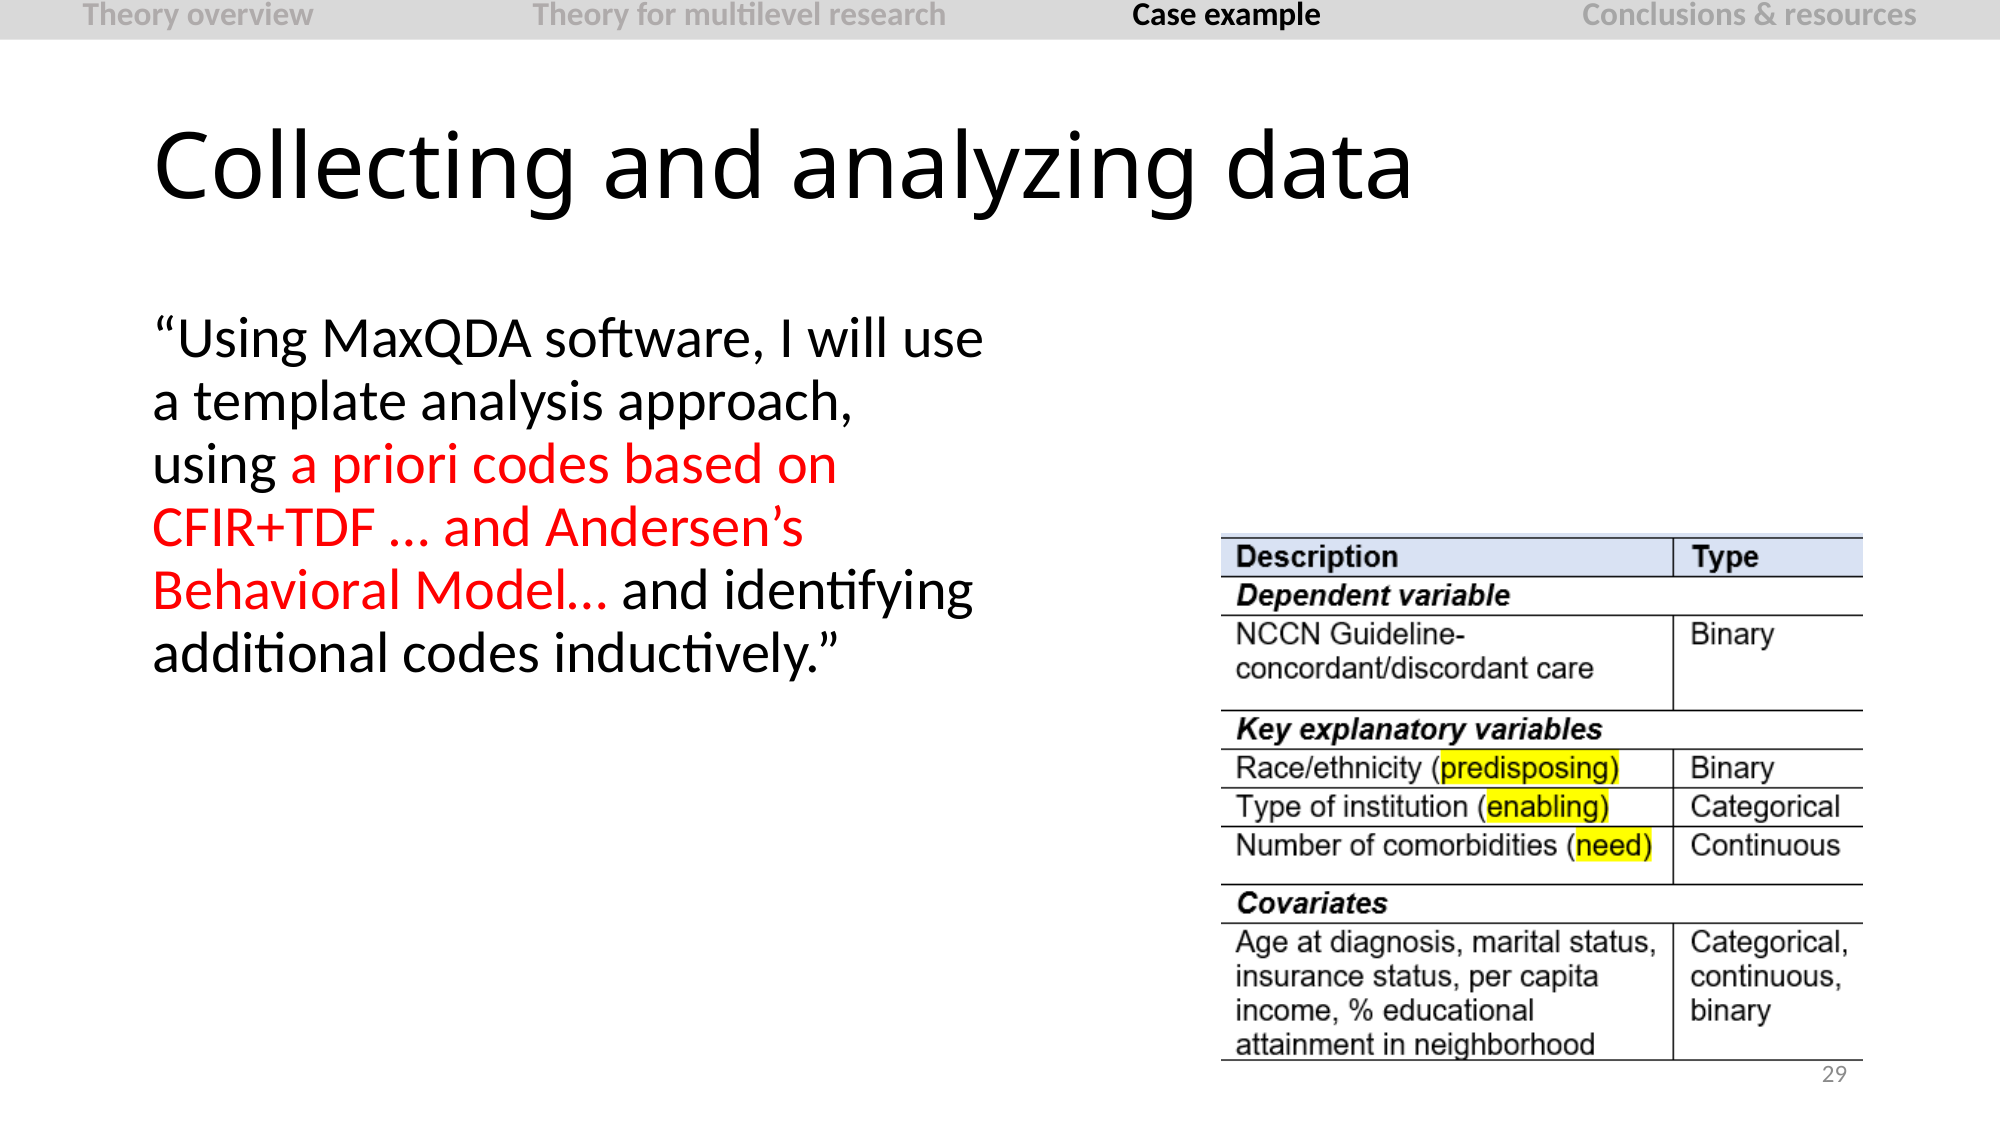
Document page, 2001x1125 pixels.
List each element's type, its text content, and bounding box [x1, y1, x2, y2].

picture [1221, 533, 1863, 1064]
text_box Theory overview Theory for multilevel research Case example Conclusions & resources [0, 0, 2000, 40]
list “Using MaxQDA software, I will use a template analysis approach, using a priori codes based on CFIR+TDF … and Andersen’s Behavioral Model… and identifying additional codes inductively.” [137, 299, 1000, 1014]
title Collecting and analyzing data [137, 59, 1863, 278]
slide_number 29 [1412, 1064, 1863, 1103]
